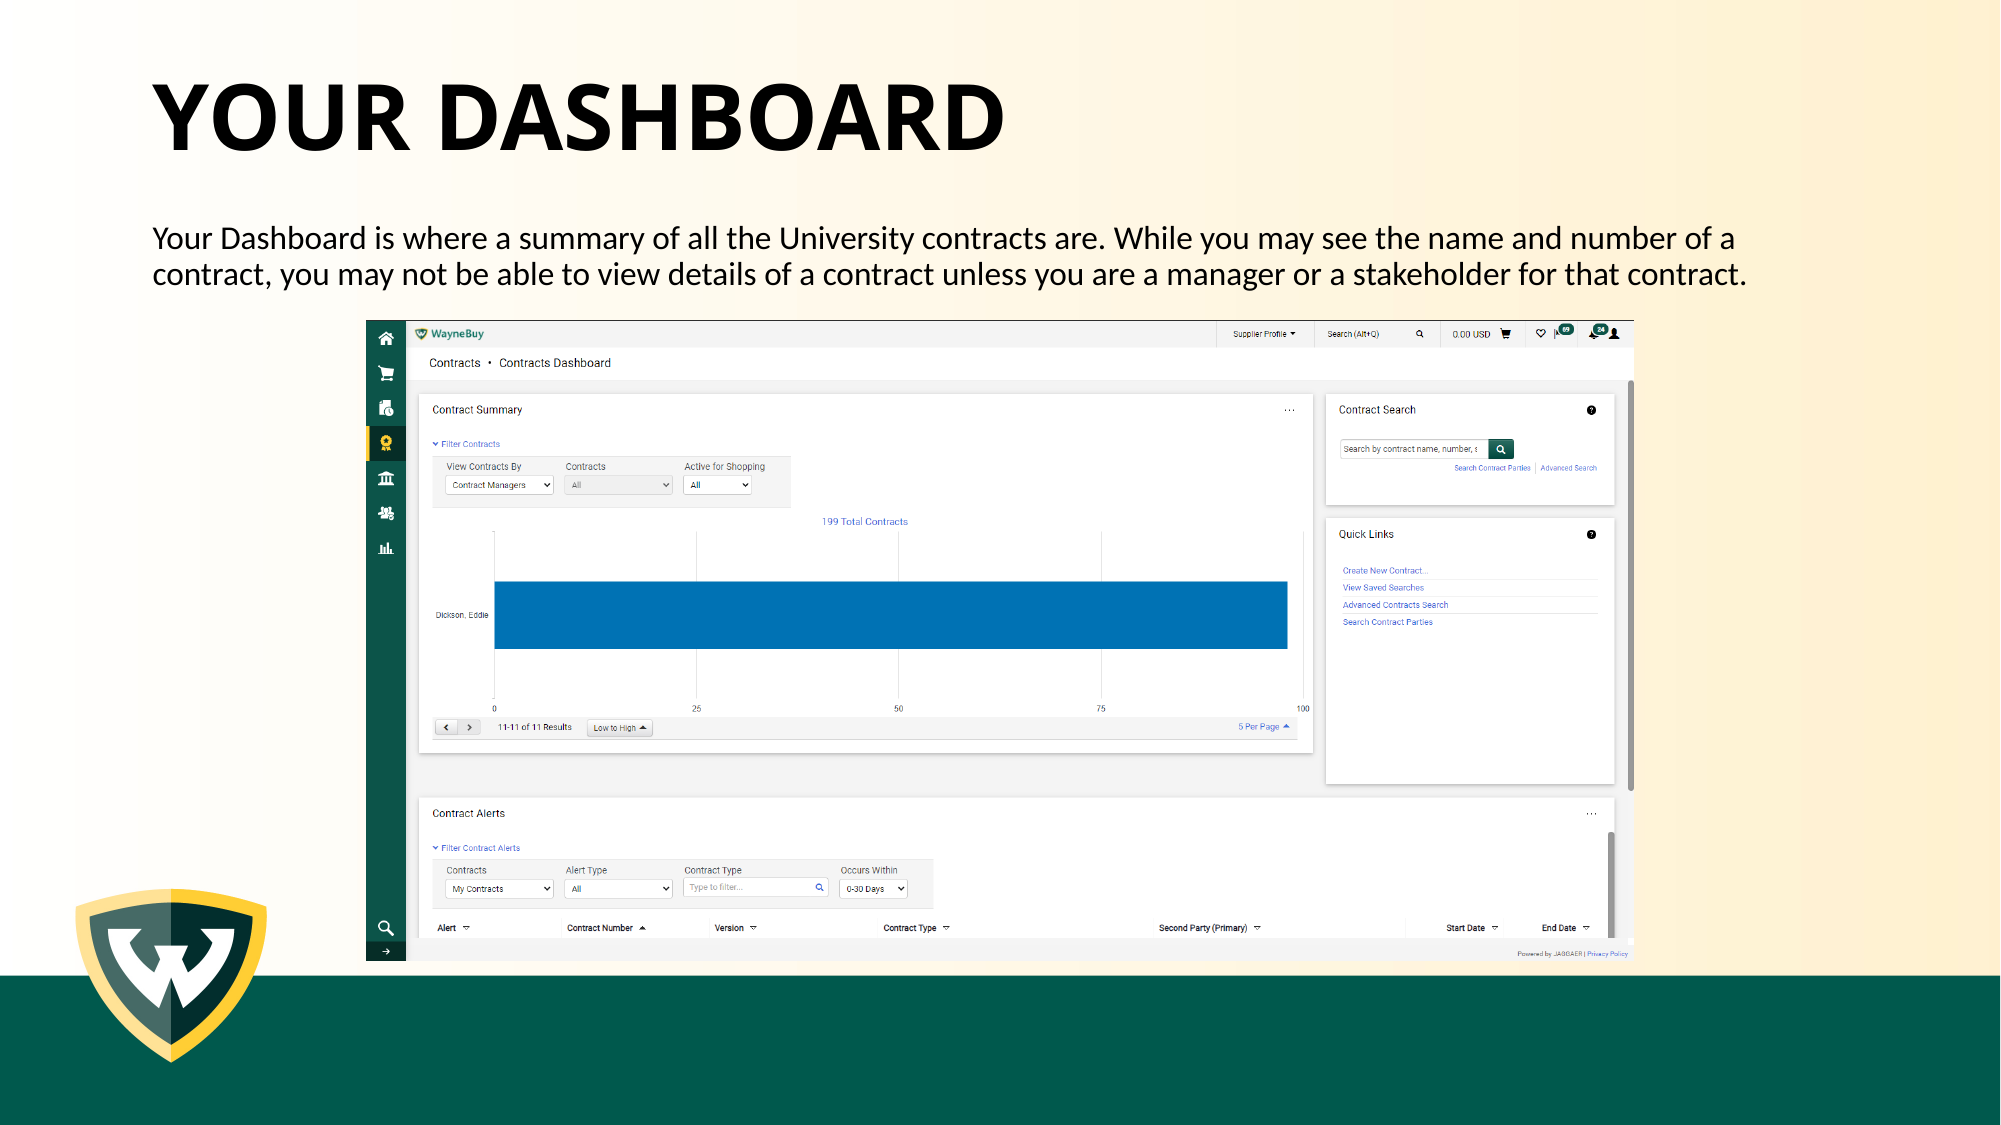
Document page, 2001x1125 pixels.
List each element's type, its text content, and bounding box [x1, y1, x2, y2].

list Your Dashboard is where a summary of all the University contracts are. While you may see the name and number of a contract, you may not be able to view details of a contract unless you are a manager or a stakeholder for that contract. [137, 213, 1863, 316]
title Your Dashboard [137, 75, 1863, 178]
picture [0, 0, 2001, 1125]
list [366, 320, 1634, 961]
